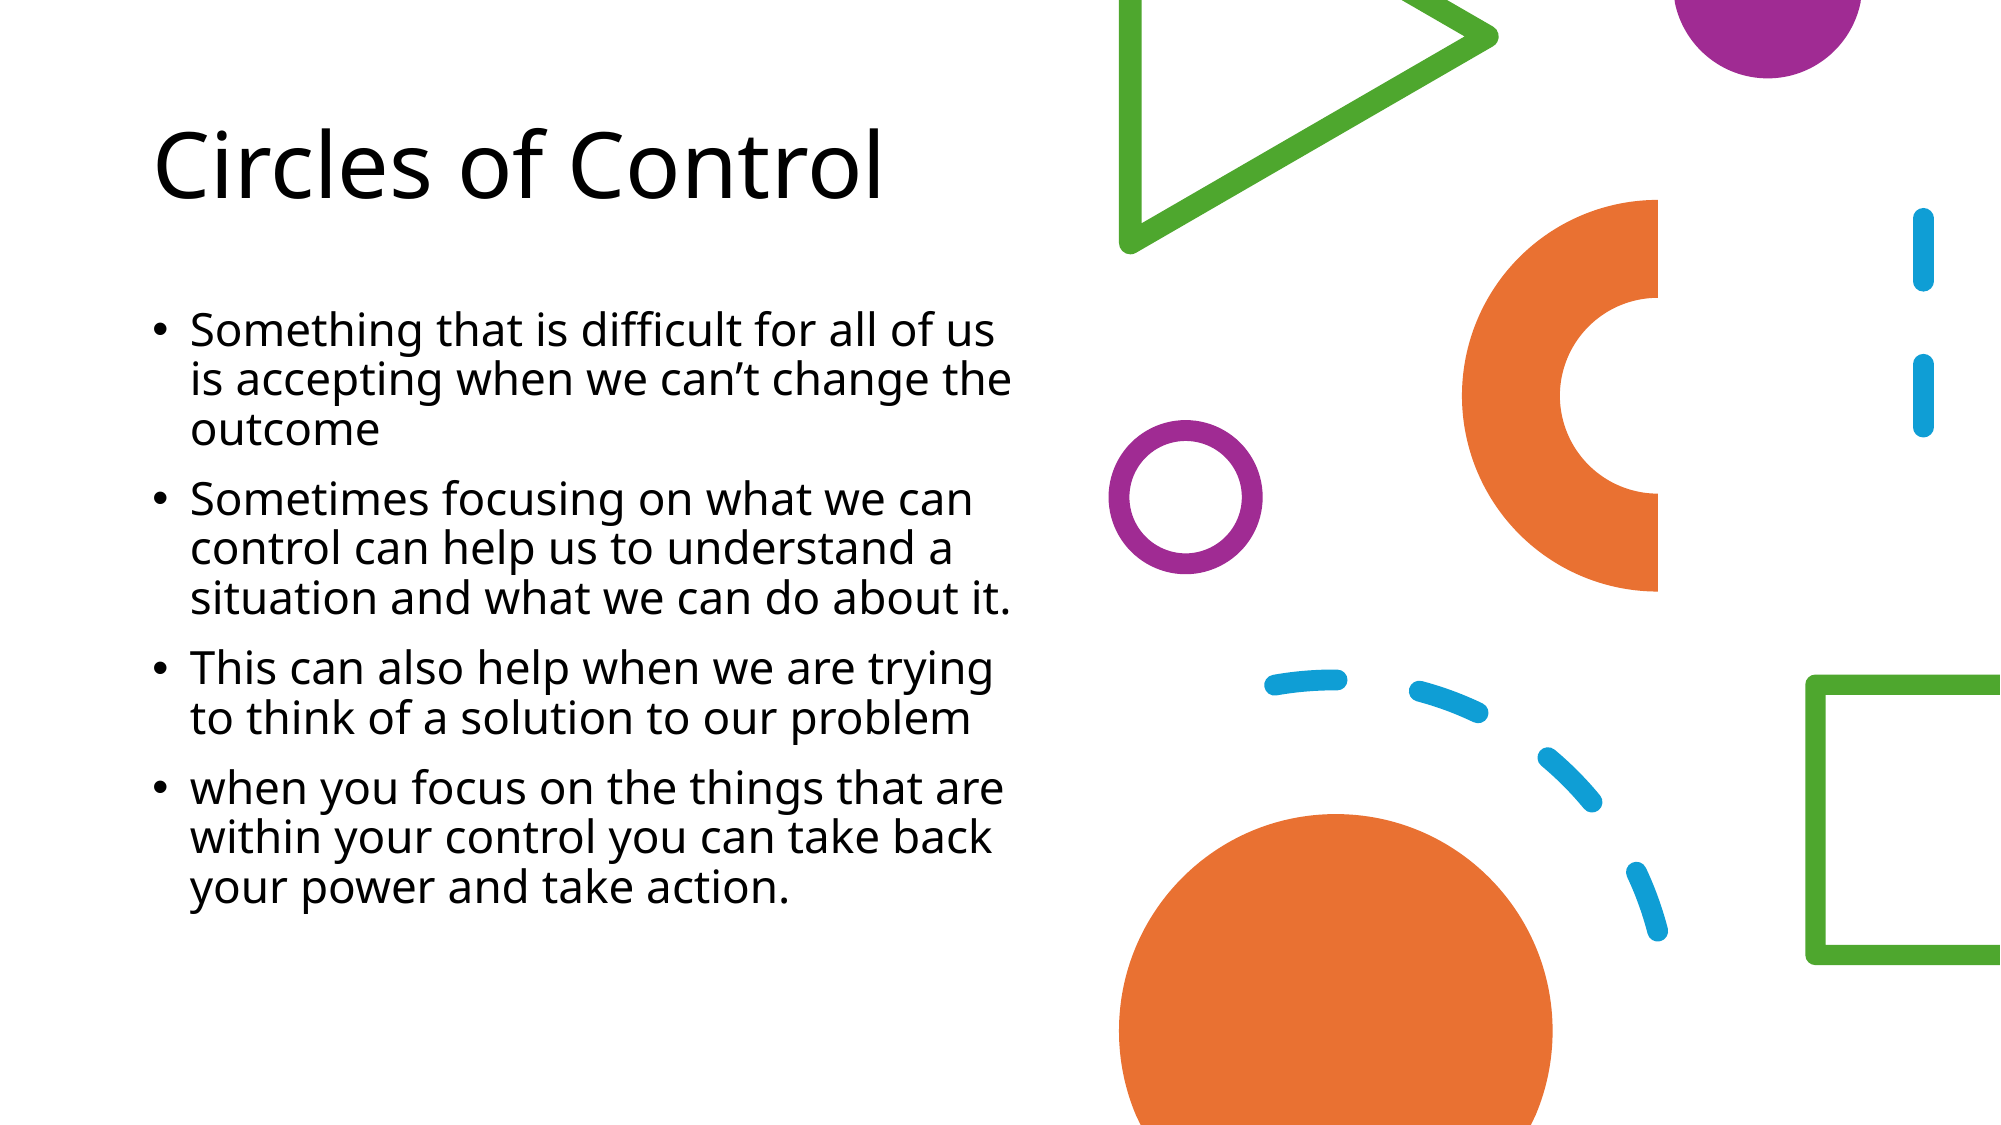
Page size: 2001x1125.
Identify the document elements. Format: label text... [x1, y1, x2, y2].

title Circles of Control [137, 59, 1050, 278]
text_box [0, 0, 2000, 1125]
text_box [1117, 812, 1555, 1125]
text_box [1673, 0, 1863, 80]
text_box [1117, 428, 1254, 566]
text_box [1460, 198, 1660, 594]
text_box [1805, 674, 2000, 966]
text_box [1273, 678, 1665, 977]
list Something that is difficult for all of us is accepting when we can’t change the outcome Sometimes focusing on what we can control can help us to understand a situation and what we can do about it. This can also help when we are trying to think of a solution to our problem when you focus on the things that are within your control you can take back your power and take action. [137, 299, 1050, 1014]
text_box [1118, 0, 1499, 255]
